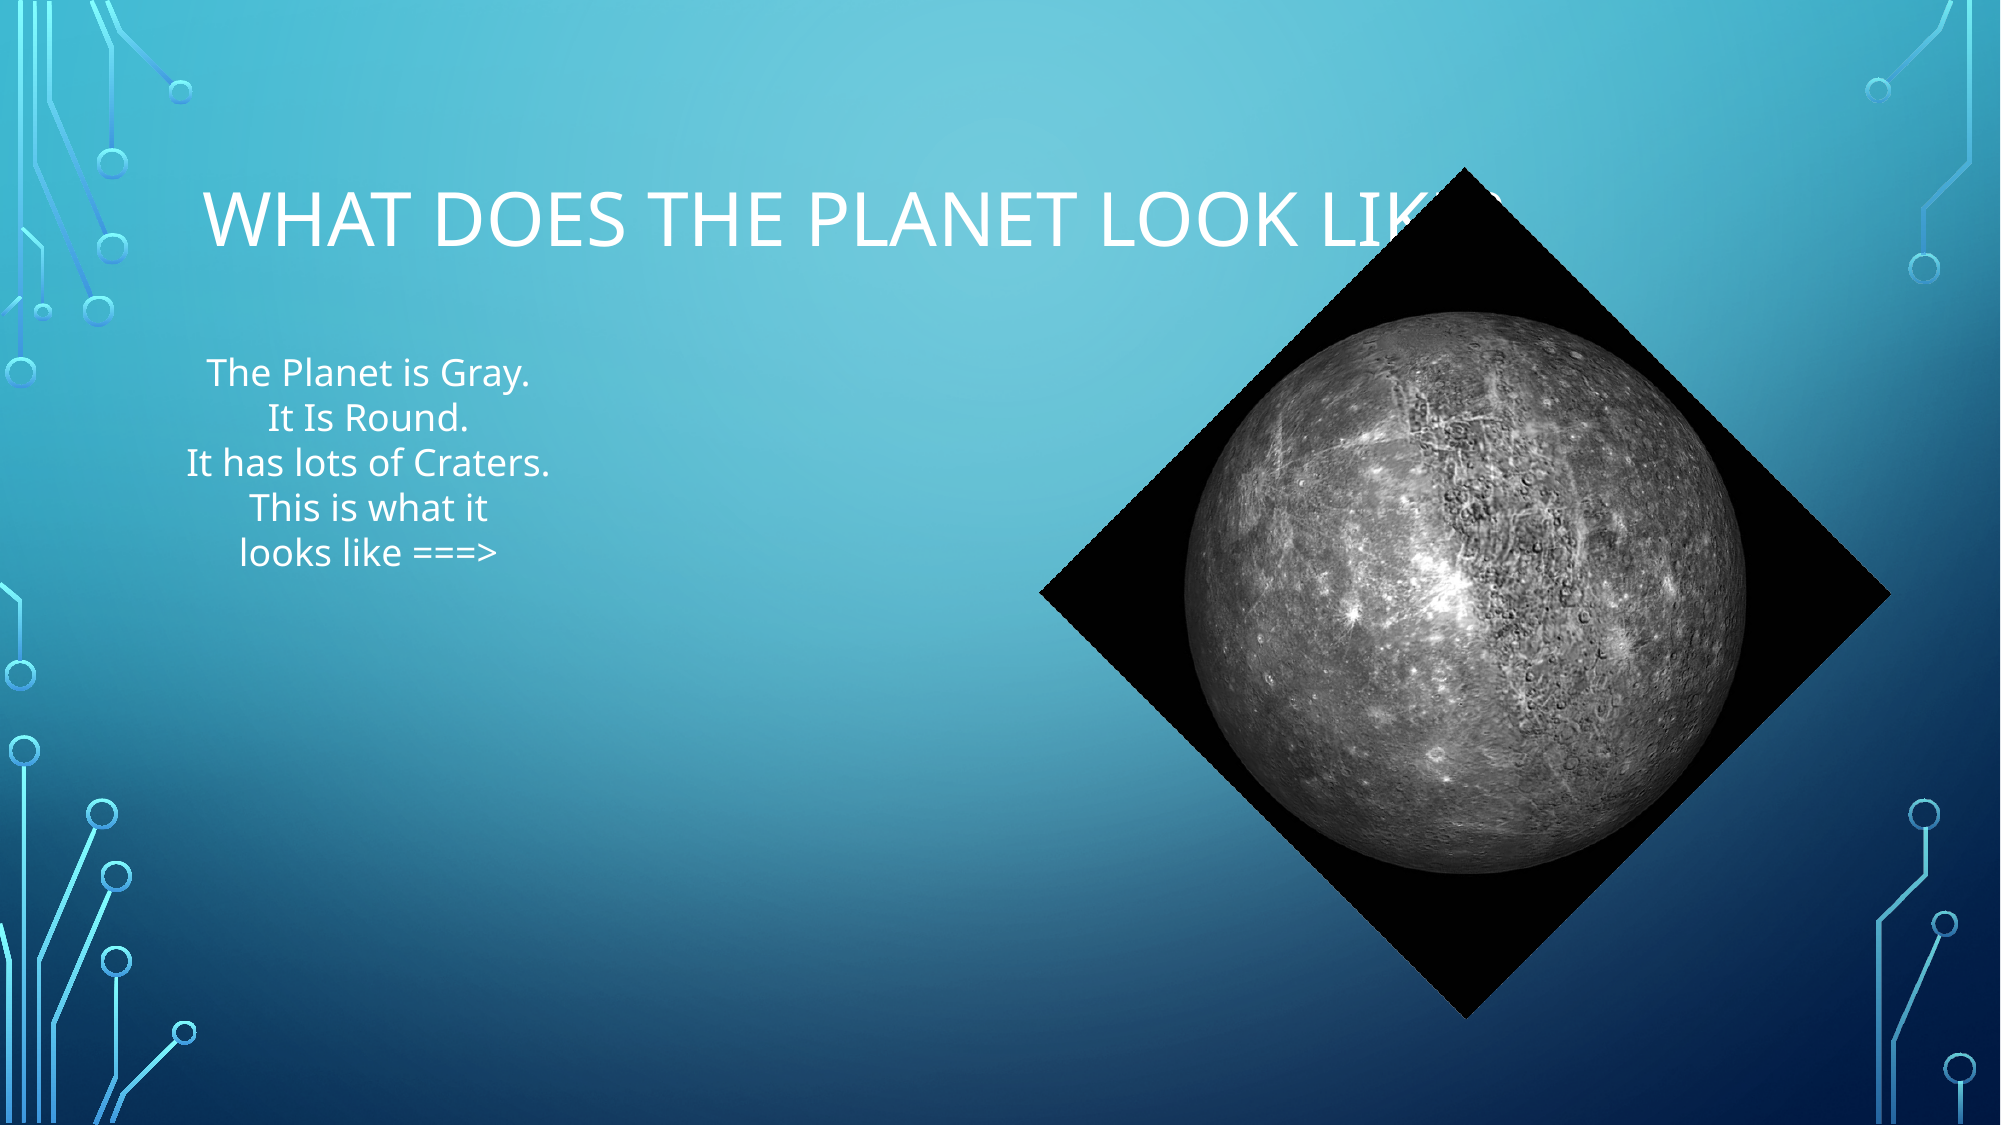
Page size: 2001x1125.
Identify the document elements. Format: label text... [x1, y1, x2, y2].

text_box The Planet is Gray. It Is Round. It has lots of Craters. This is what it looks like ===> [143, 341, 594, 582]
title What does the planet look like? [187, 101, 1813, 344]
picture [1039, 168, 1891, 1019]
